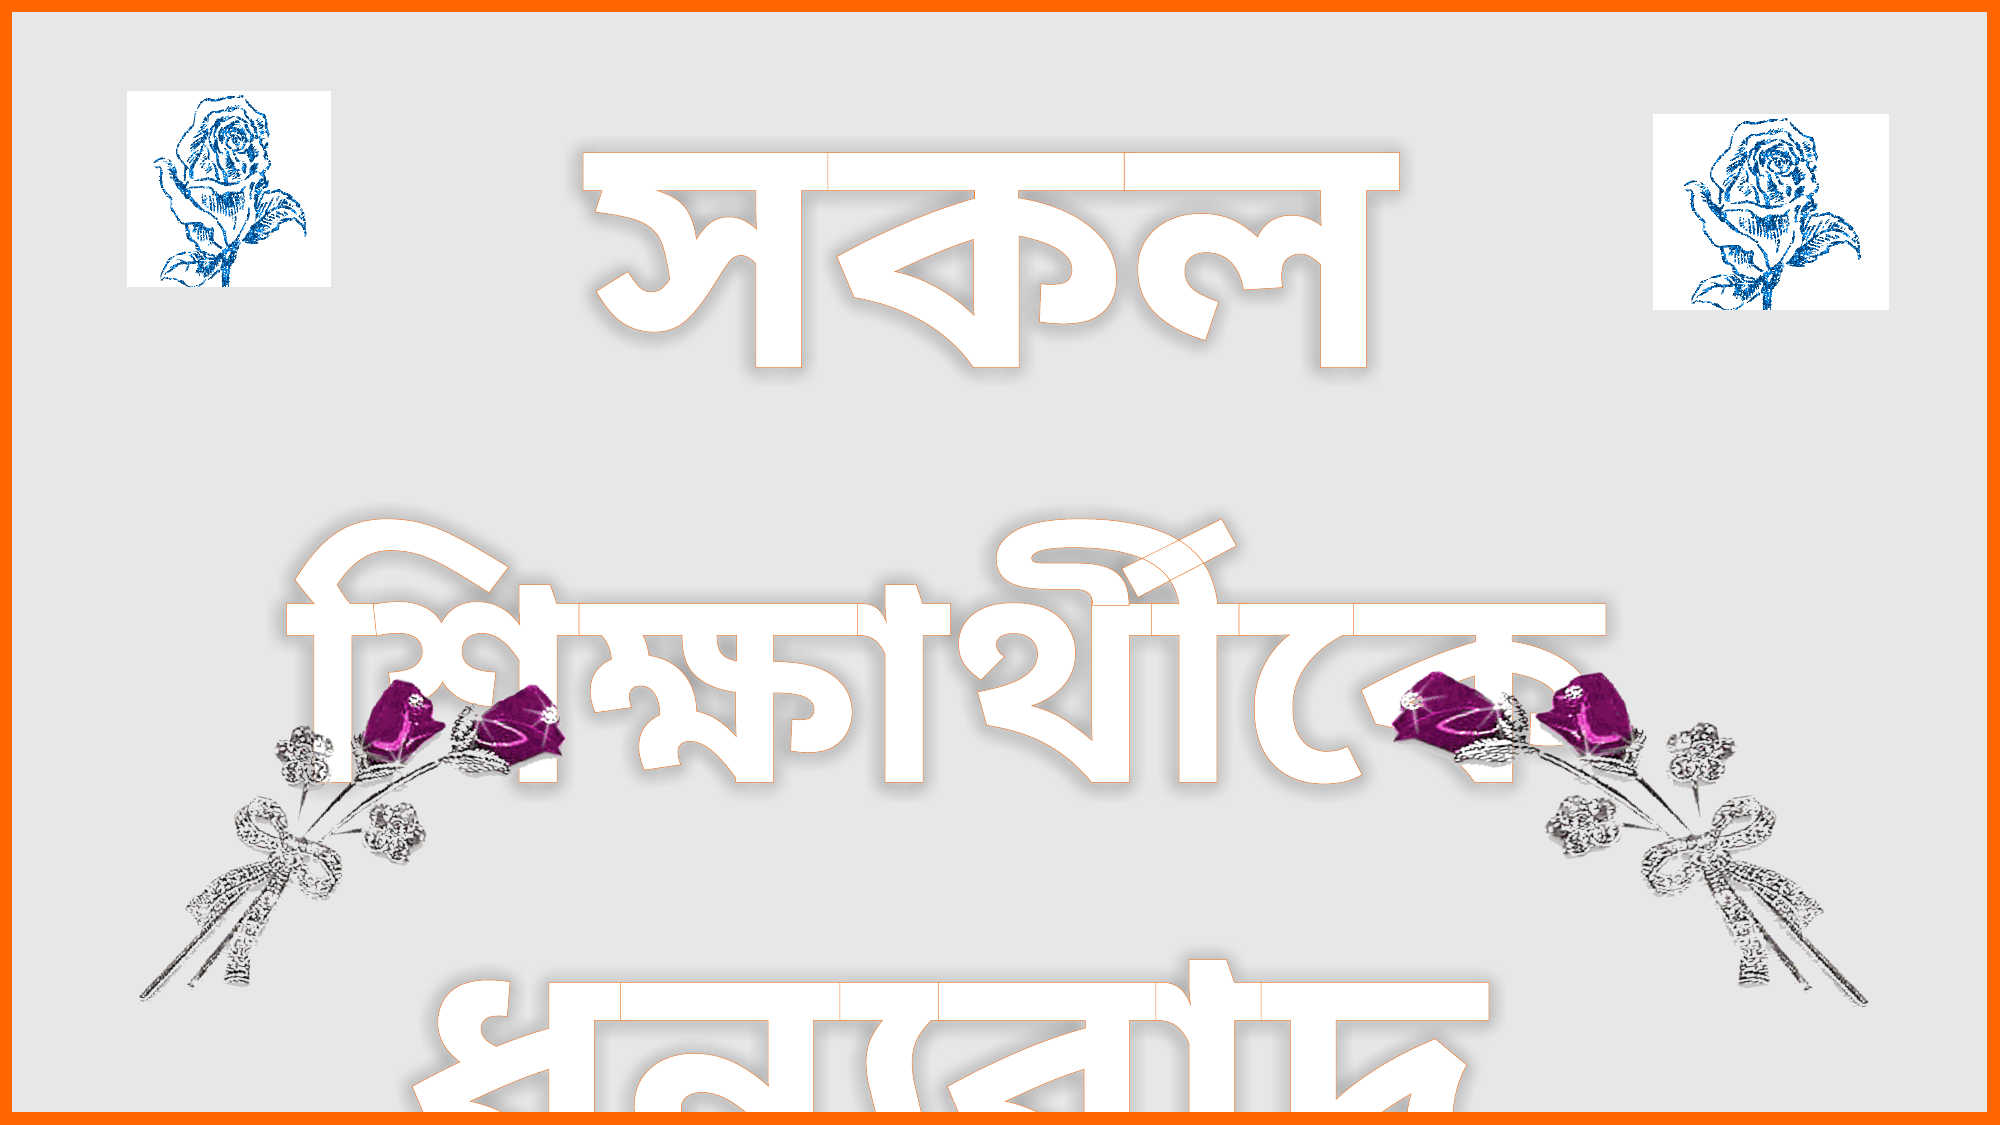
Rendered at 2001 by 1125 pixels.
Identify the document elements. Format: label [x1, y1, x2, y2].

picture [167, 645, 546, 1062]
picture [1653, 114, 1889, 310]
text_box [0, 0, 2000, 1125]
picture [127, 91, 331, 287]
picture [1398, 640, 1852, 1056]
